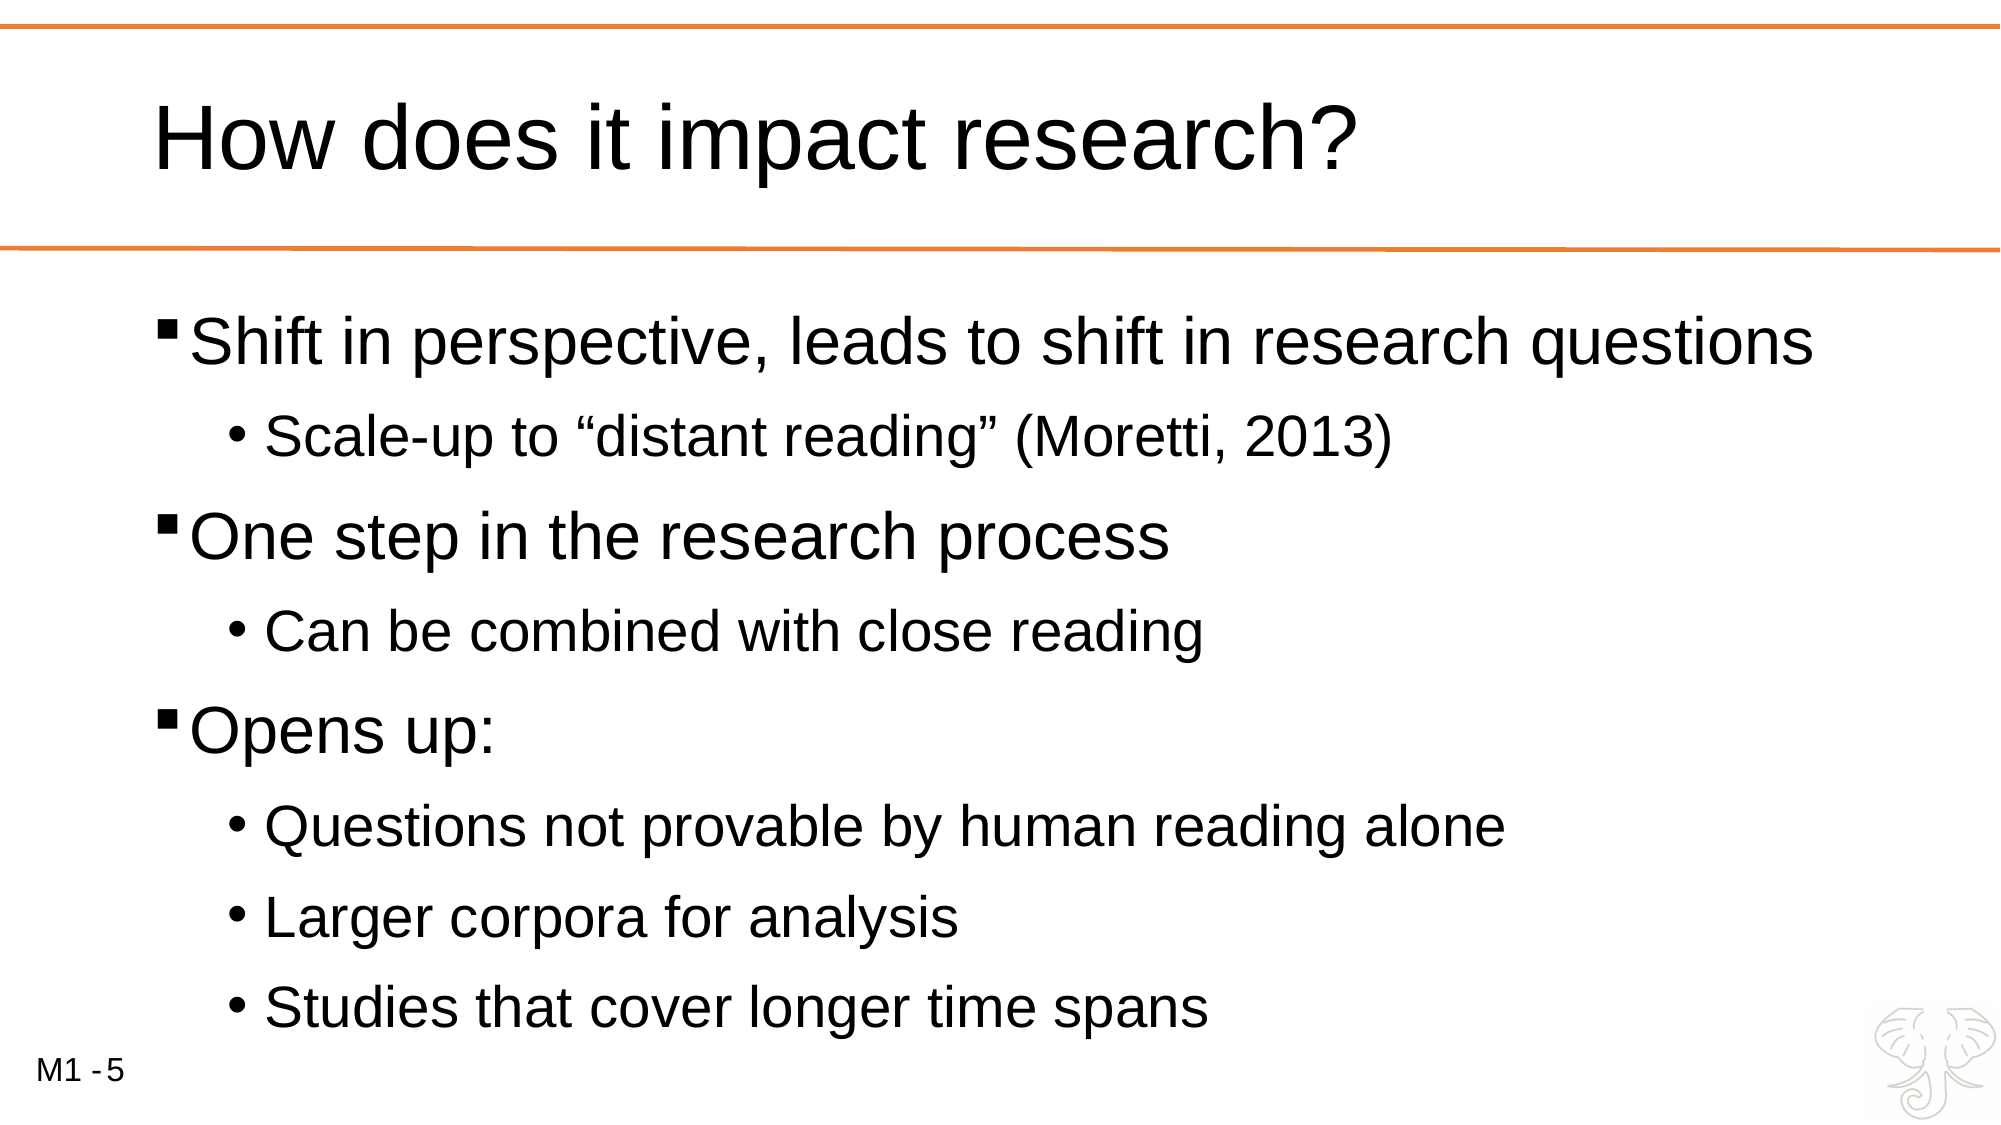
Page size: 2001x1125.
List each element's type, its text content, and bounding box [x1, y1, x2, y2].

picture [1866, 1002, 1998, 1123]
title How does it impact research? [137, 30, 1863, 249]
list Shift in perspective, leads to shift in research questions Scale-up to “distant reading” (Moretti, 2013) One step in the research process Can be combined with close reading Opens up: Questions not provable by human reading alone Larger corpora for analysis Studies that cover longer time spans [137, 266, 1863, 1103]
slide_number 5 [91, 1037, 428, 1100]
